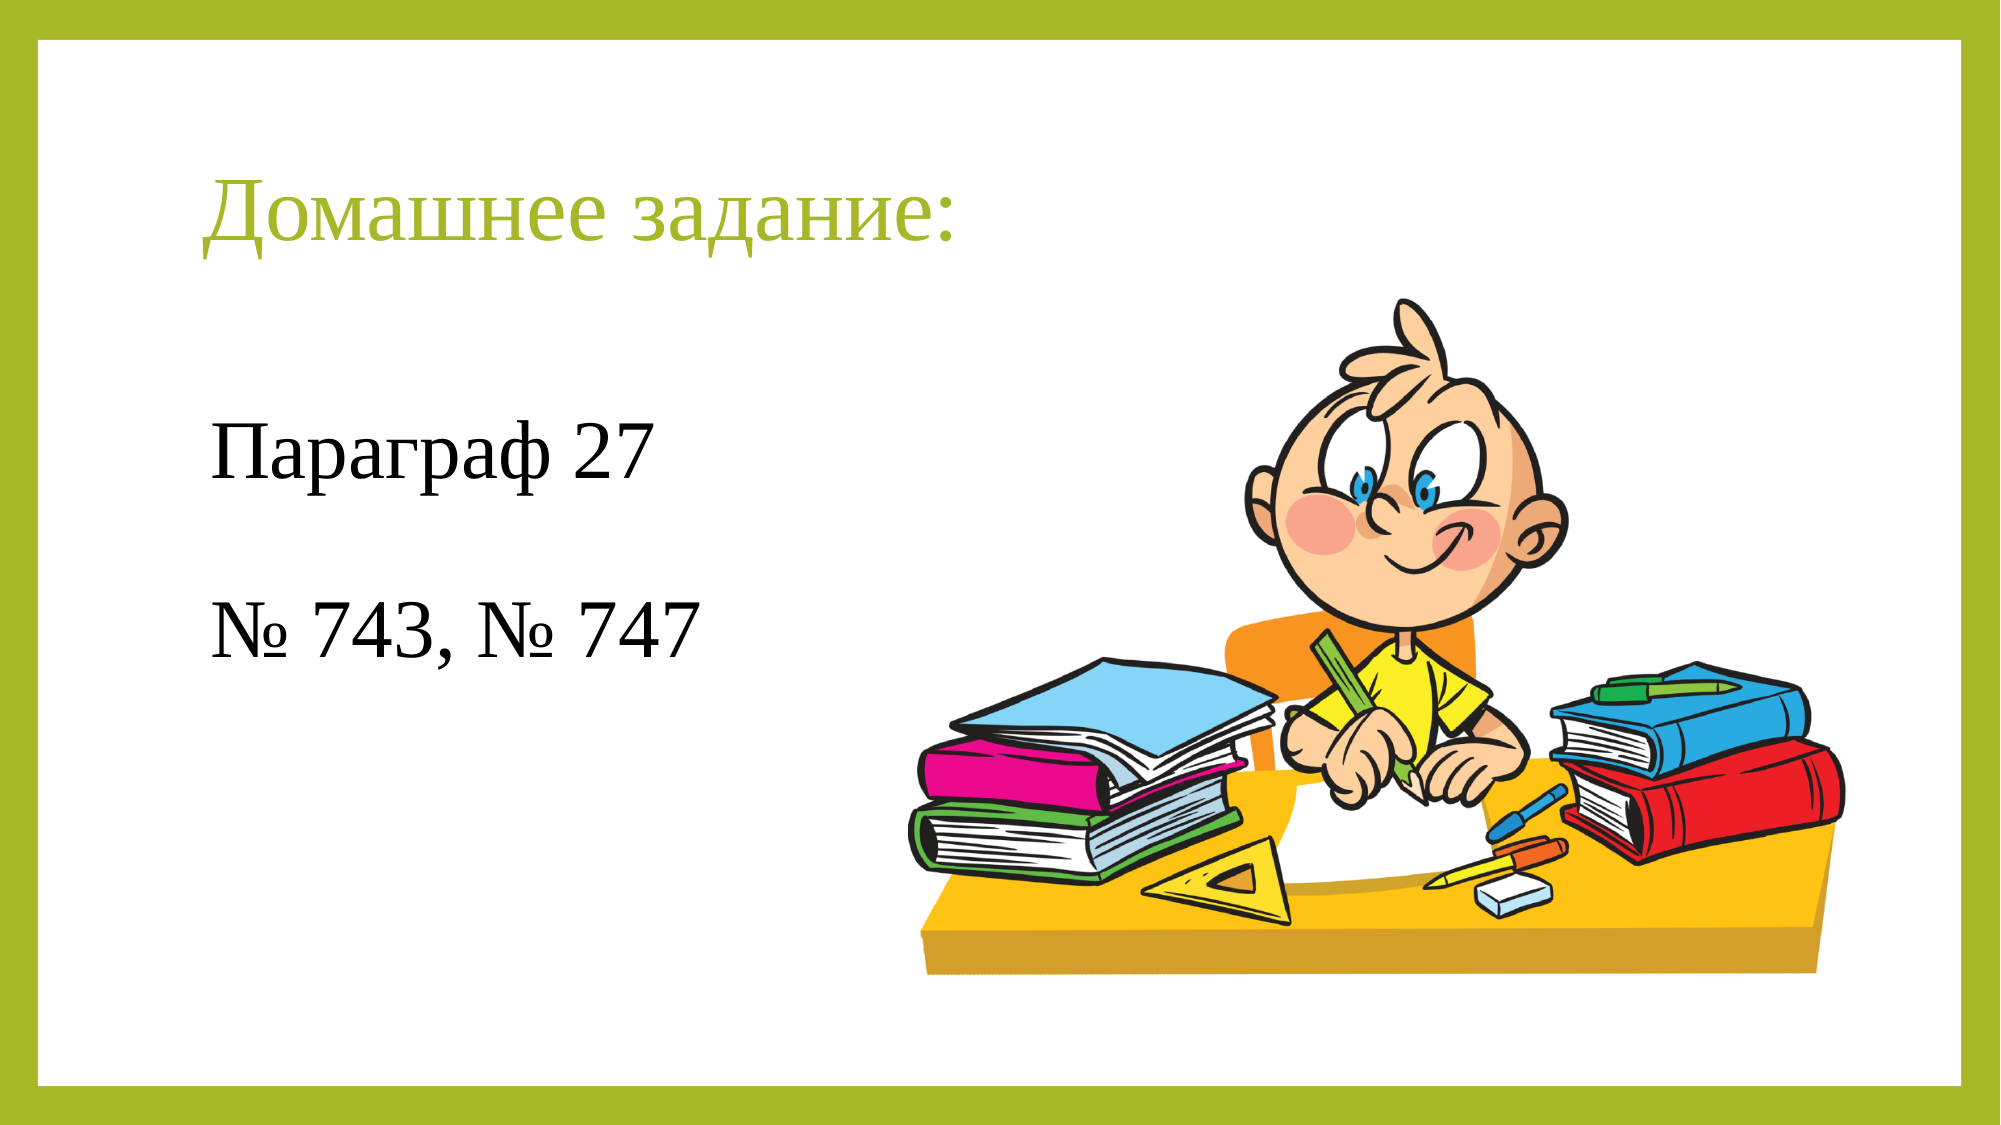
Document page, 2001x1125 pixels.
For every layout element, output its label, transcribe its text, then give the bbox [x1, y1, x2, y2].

list Параграф 27 № 743, № 747 [187, 337, 902, 1000]
picture [908, 291, 1848, 1099]
title Домашнее задание: [187, 99, 1808, 323]
